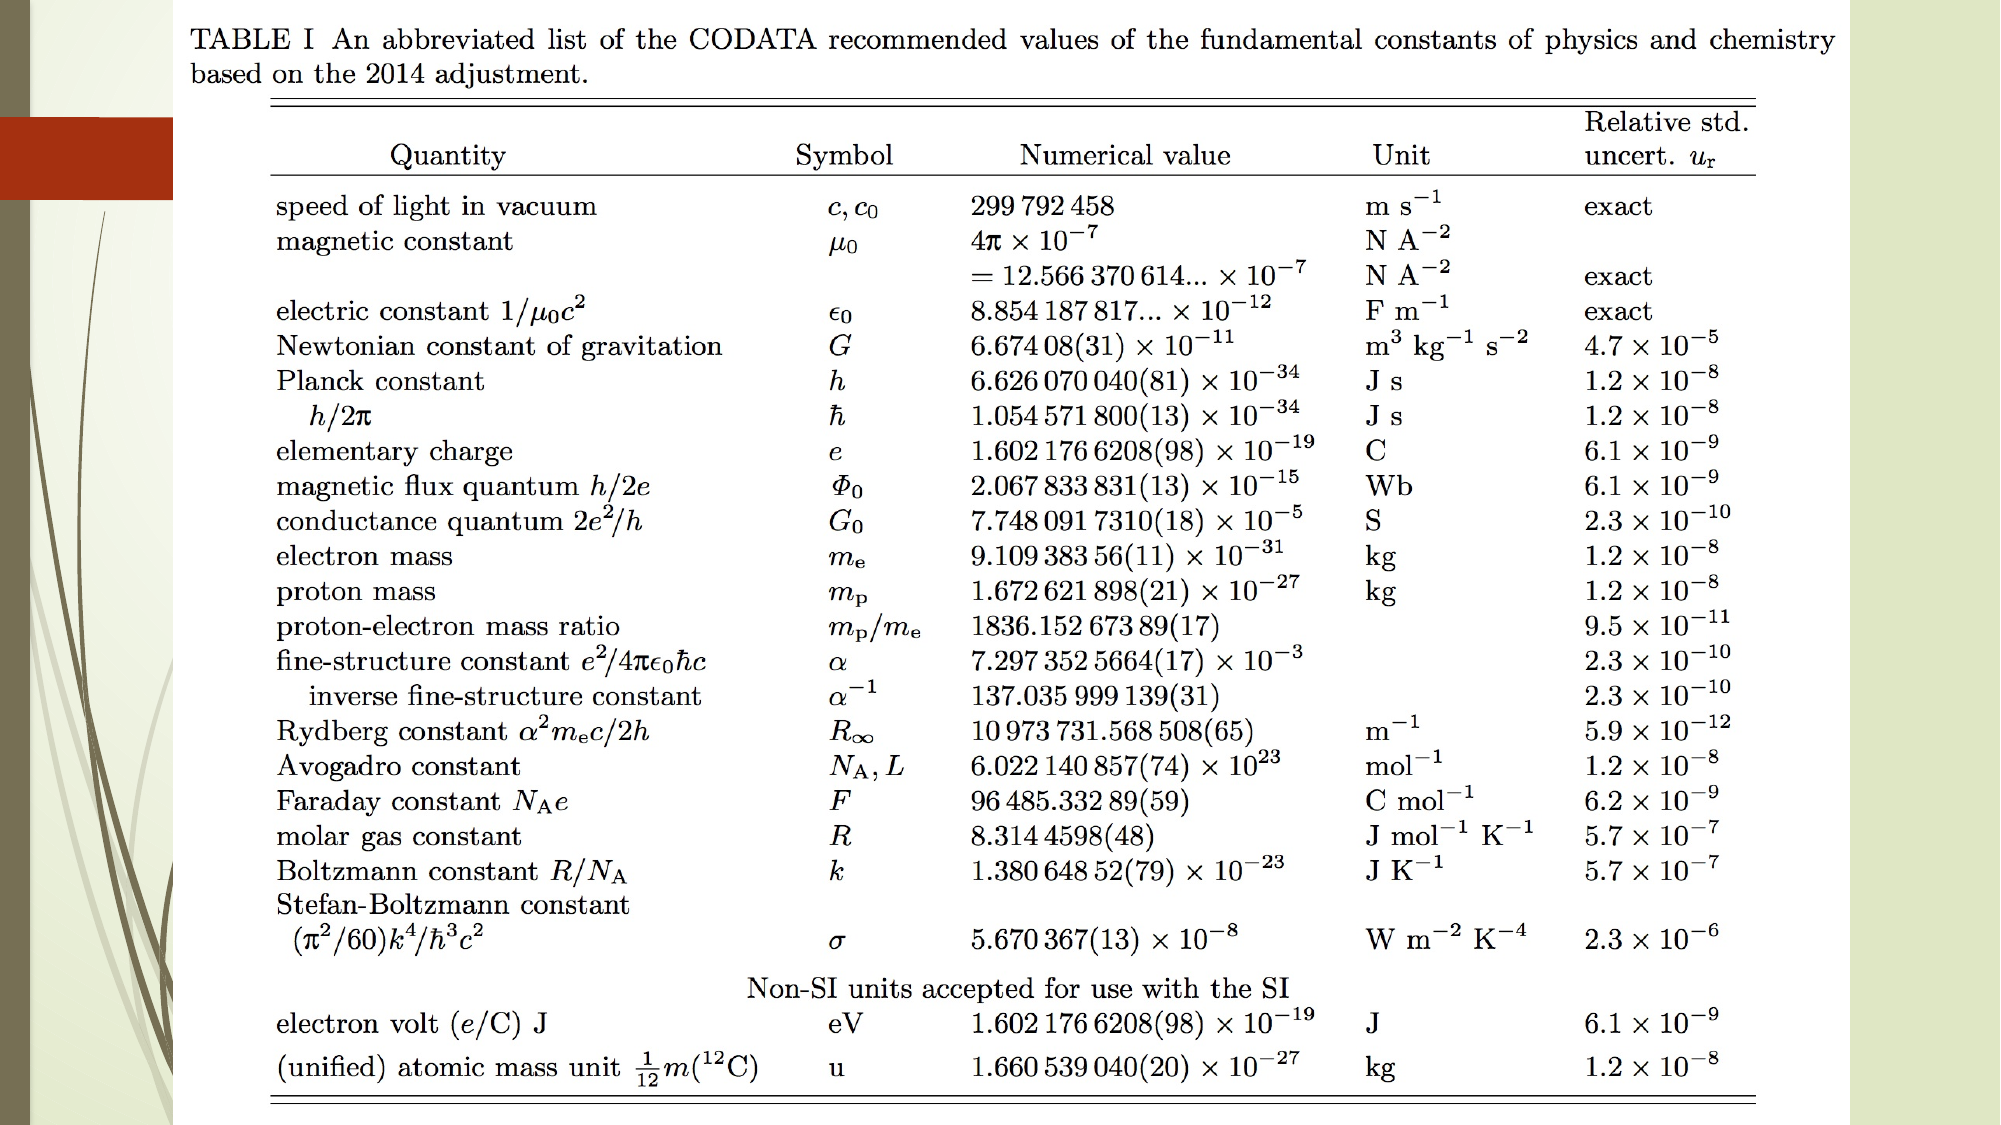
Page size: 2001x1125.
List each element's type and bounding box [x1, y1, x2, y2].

list [173, 0, 1850, 1125]
